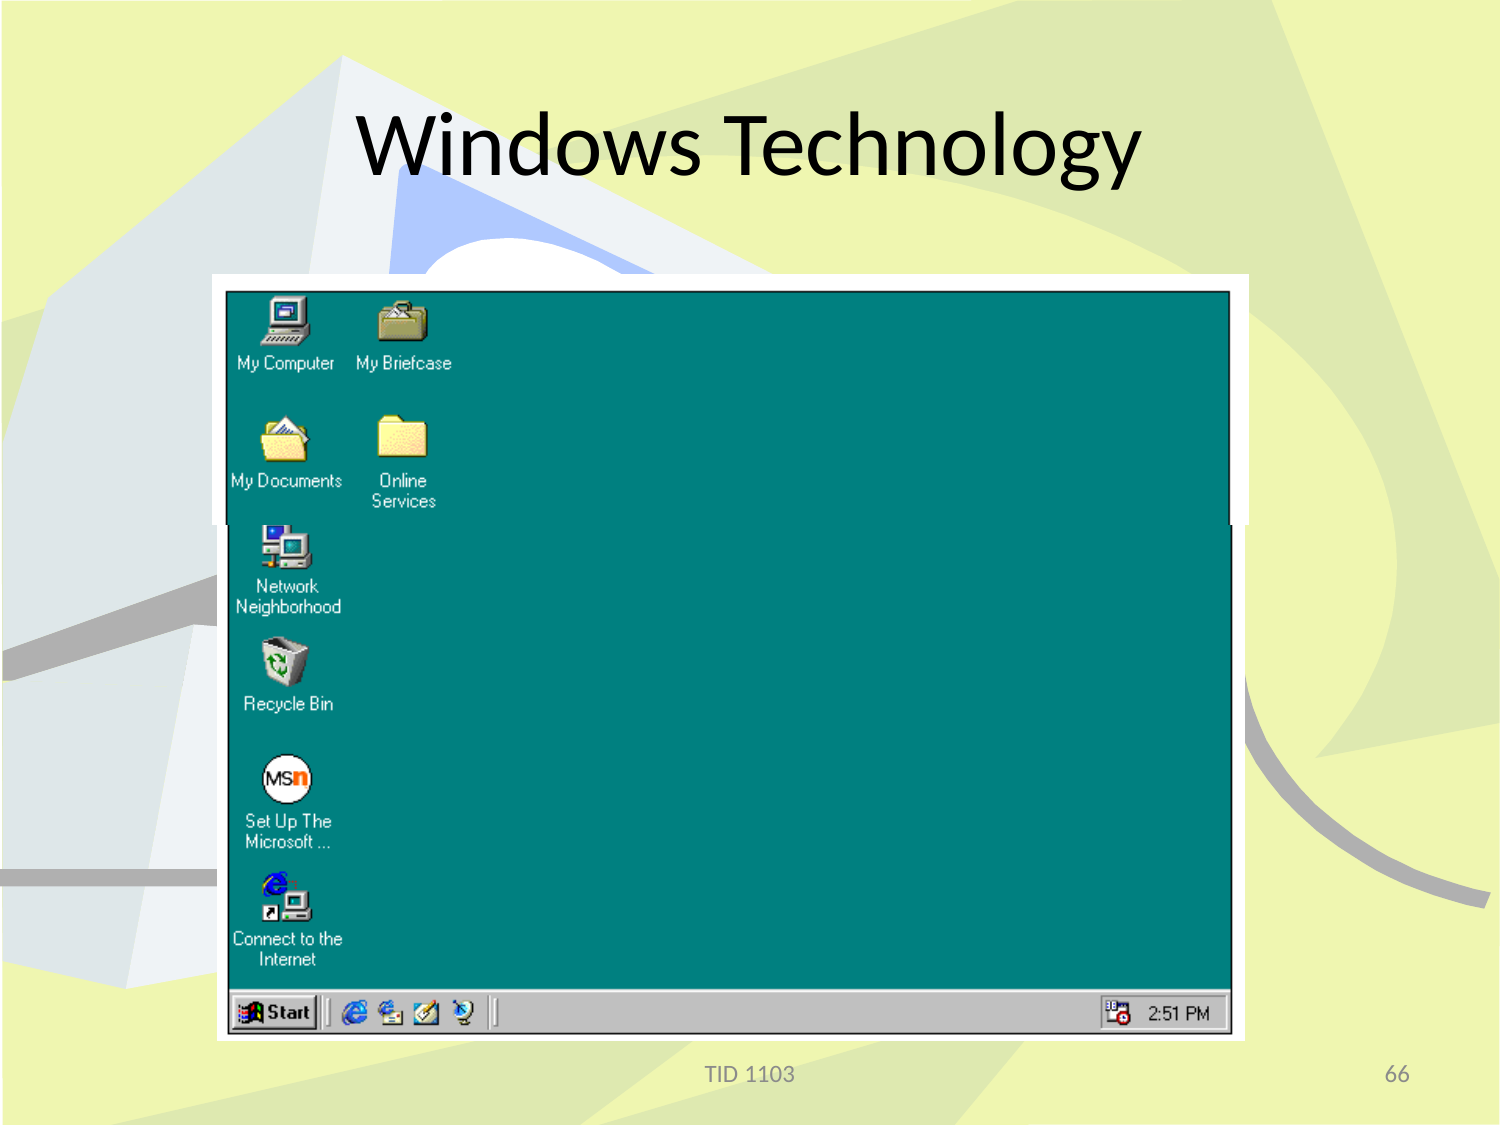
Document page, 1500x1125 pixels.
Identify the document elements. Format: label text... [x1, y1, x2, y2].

title Windows Technology [75, 45, 1425, 233]
footer TID 1103 [512, 1050, 988, 1103]
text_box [212, 274, 1249, 1041]
list Windows 98 [75, 262, 1425, 1005]
slide_number 66 [1074, 1042, 1425, 1103]
